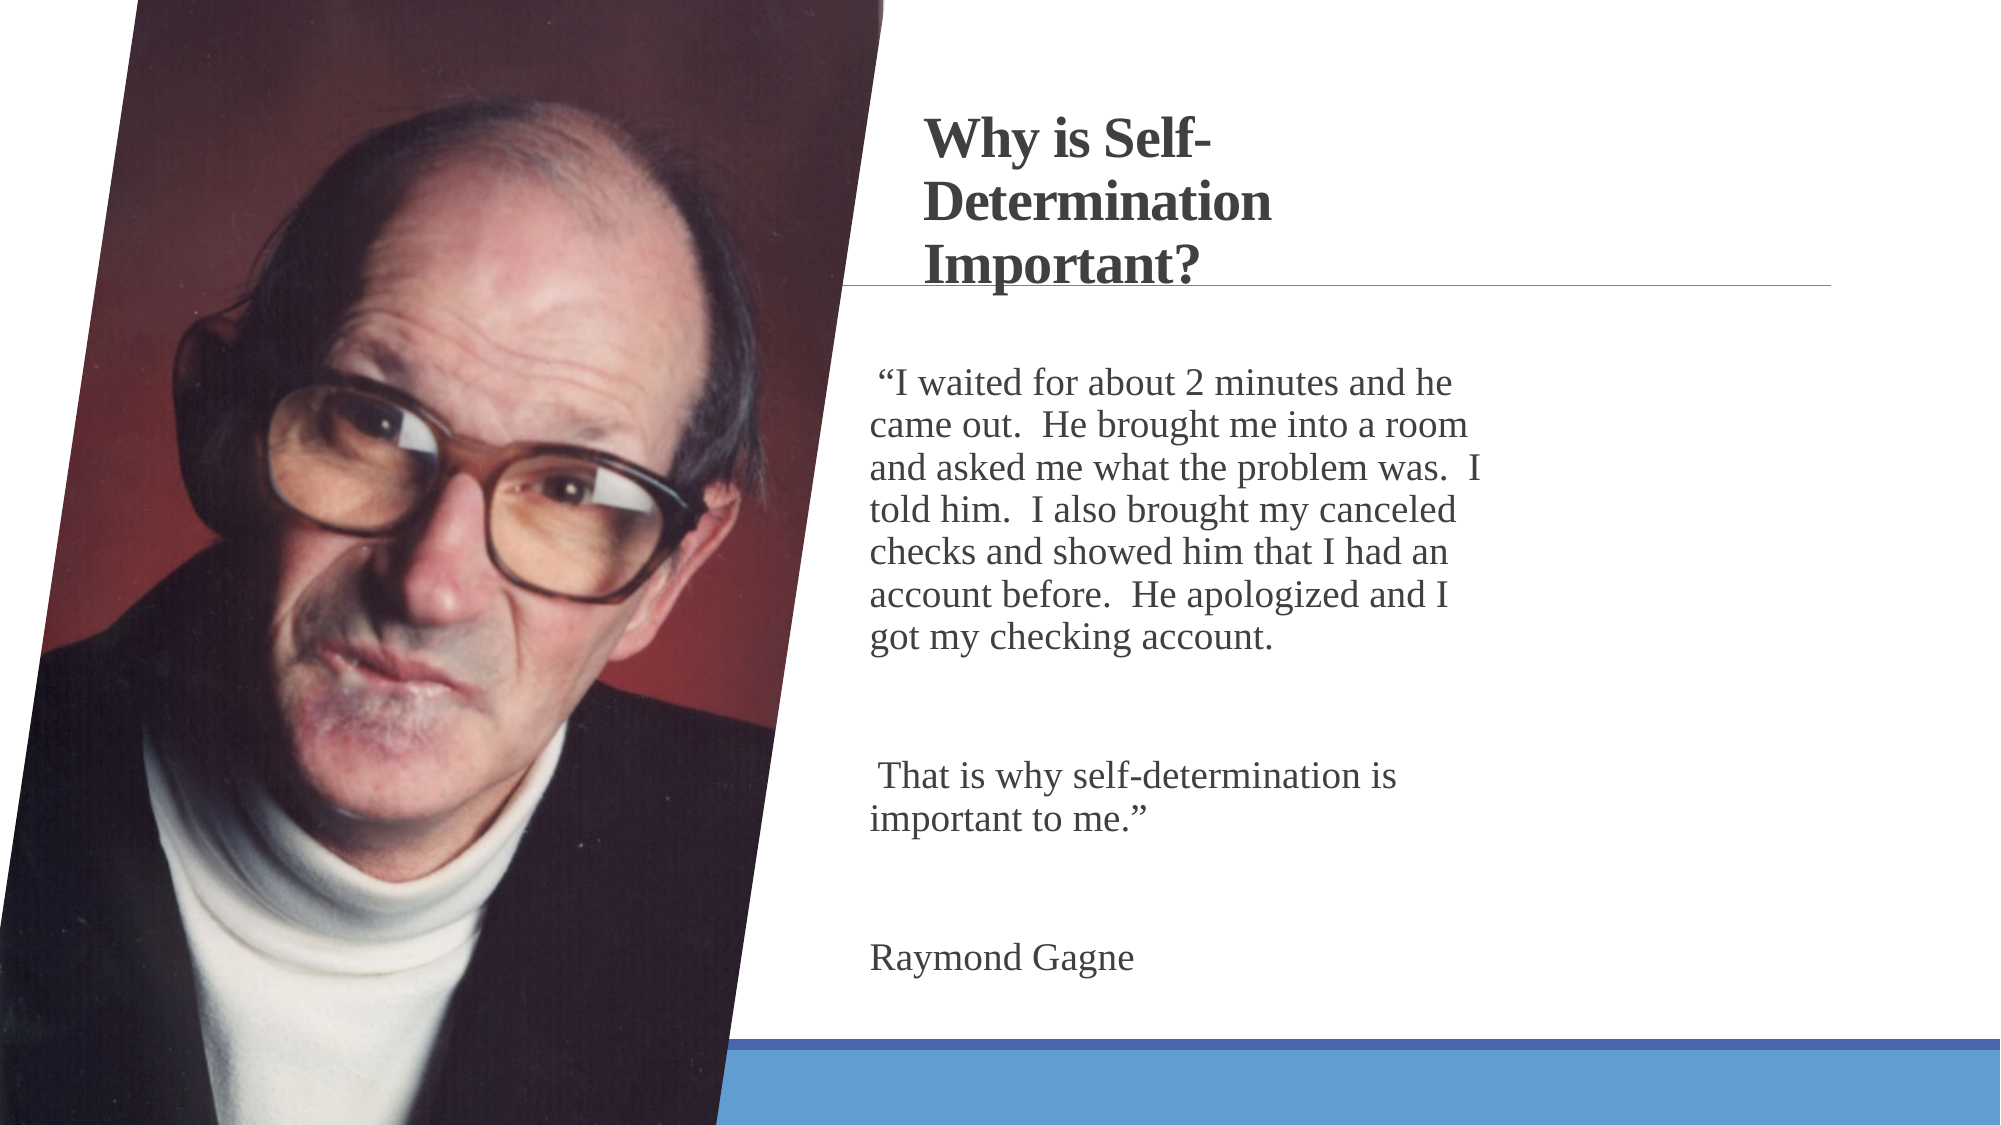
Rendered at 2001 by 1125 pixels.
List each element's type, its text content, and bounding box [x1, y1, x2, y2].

list “I waited for about 2 minutes and he came out. He brought me into a room and asked me what the problem was. I told him. I also brought my canceled checks and showed him that I had an account before. He apologized and I got my checking account. That is why self-determination is important to me.” Raymond Gagne [894, 354, 1522, 992]
picture [0, 0, 886, 1125]
title Why is Self-Determination Important? [908, 99, 1522, 317]
